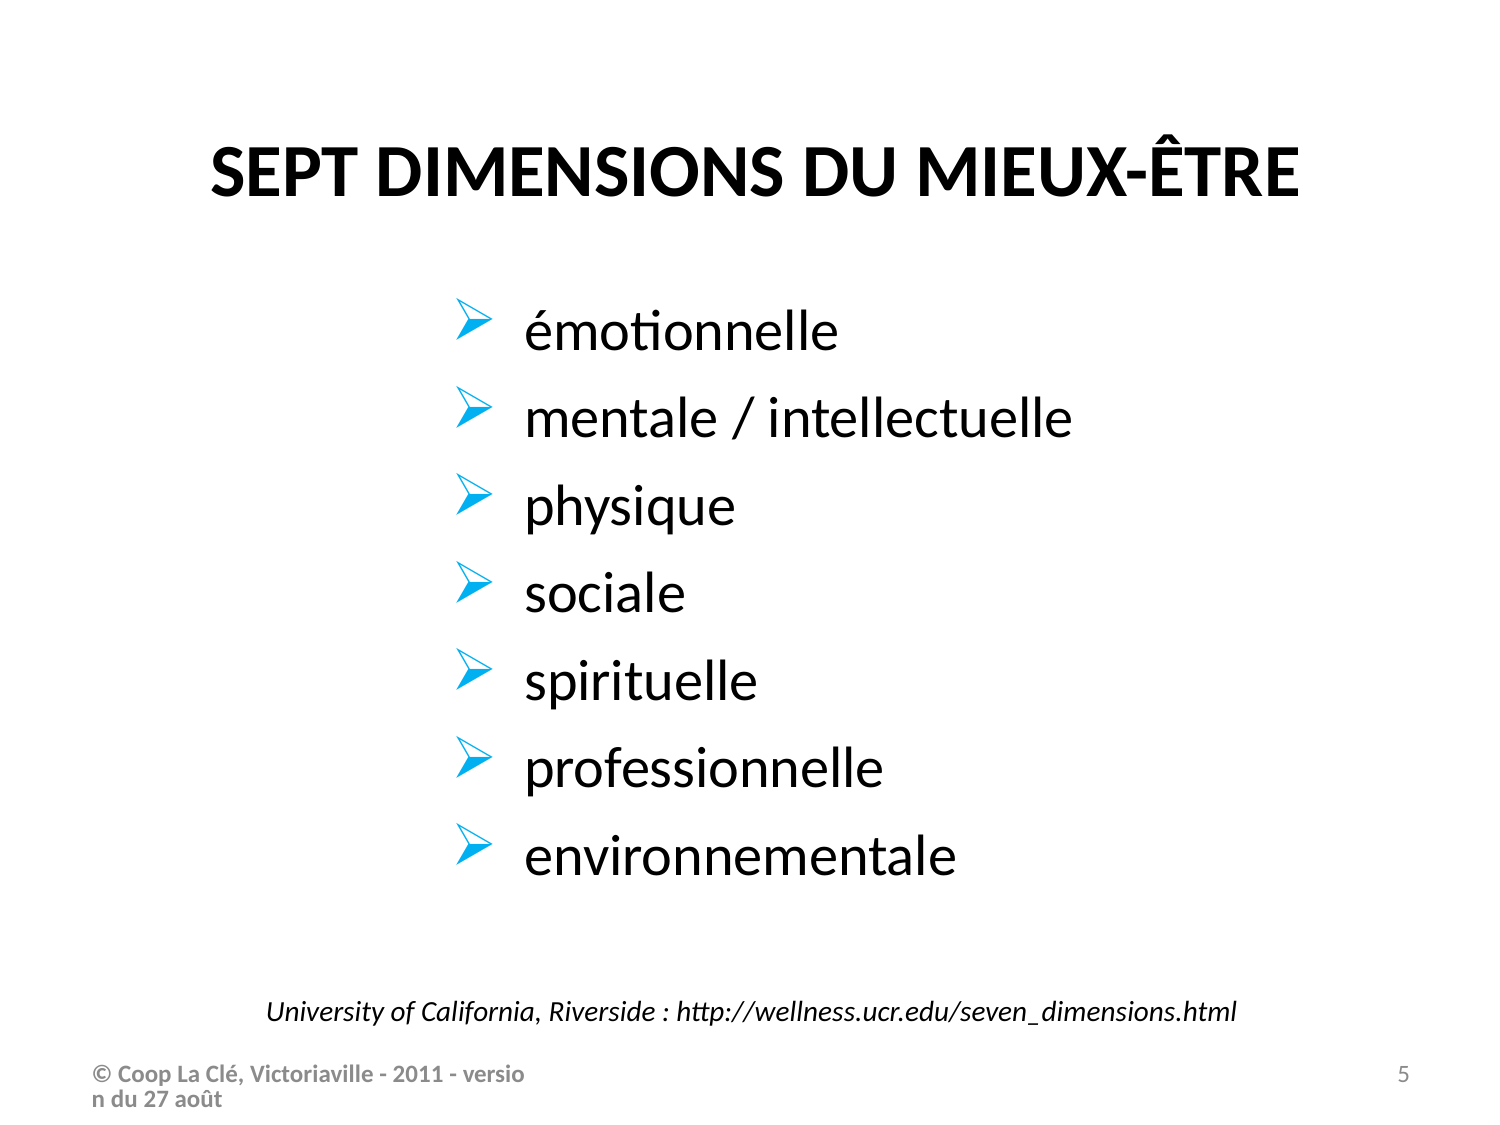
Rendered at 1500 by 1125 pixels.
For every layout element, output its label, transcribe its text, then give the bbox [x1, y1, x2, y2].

text_box University of California, Riverside : http://wellness.ucr.edu/seven_dimensions.html [251, 984, 1254, 1070]
text_box SEPT DIMENSIONS DU MIEUX-ÊTRE [76, 113, 1435, 333]
footer © Coop La Clé, Victoriaville - 2011 - version du 27 août [76, 1042, 552, 1103]
slide_number 5 [1074, 1042, 1425, 1103]
text_box émotionnelle mentale / intellectuelle physique sociale spirituelle professionnelle environnementale [436, 267, 1090, 895]
